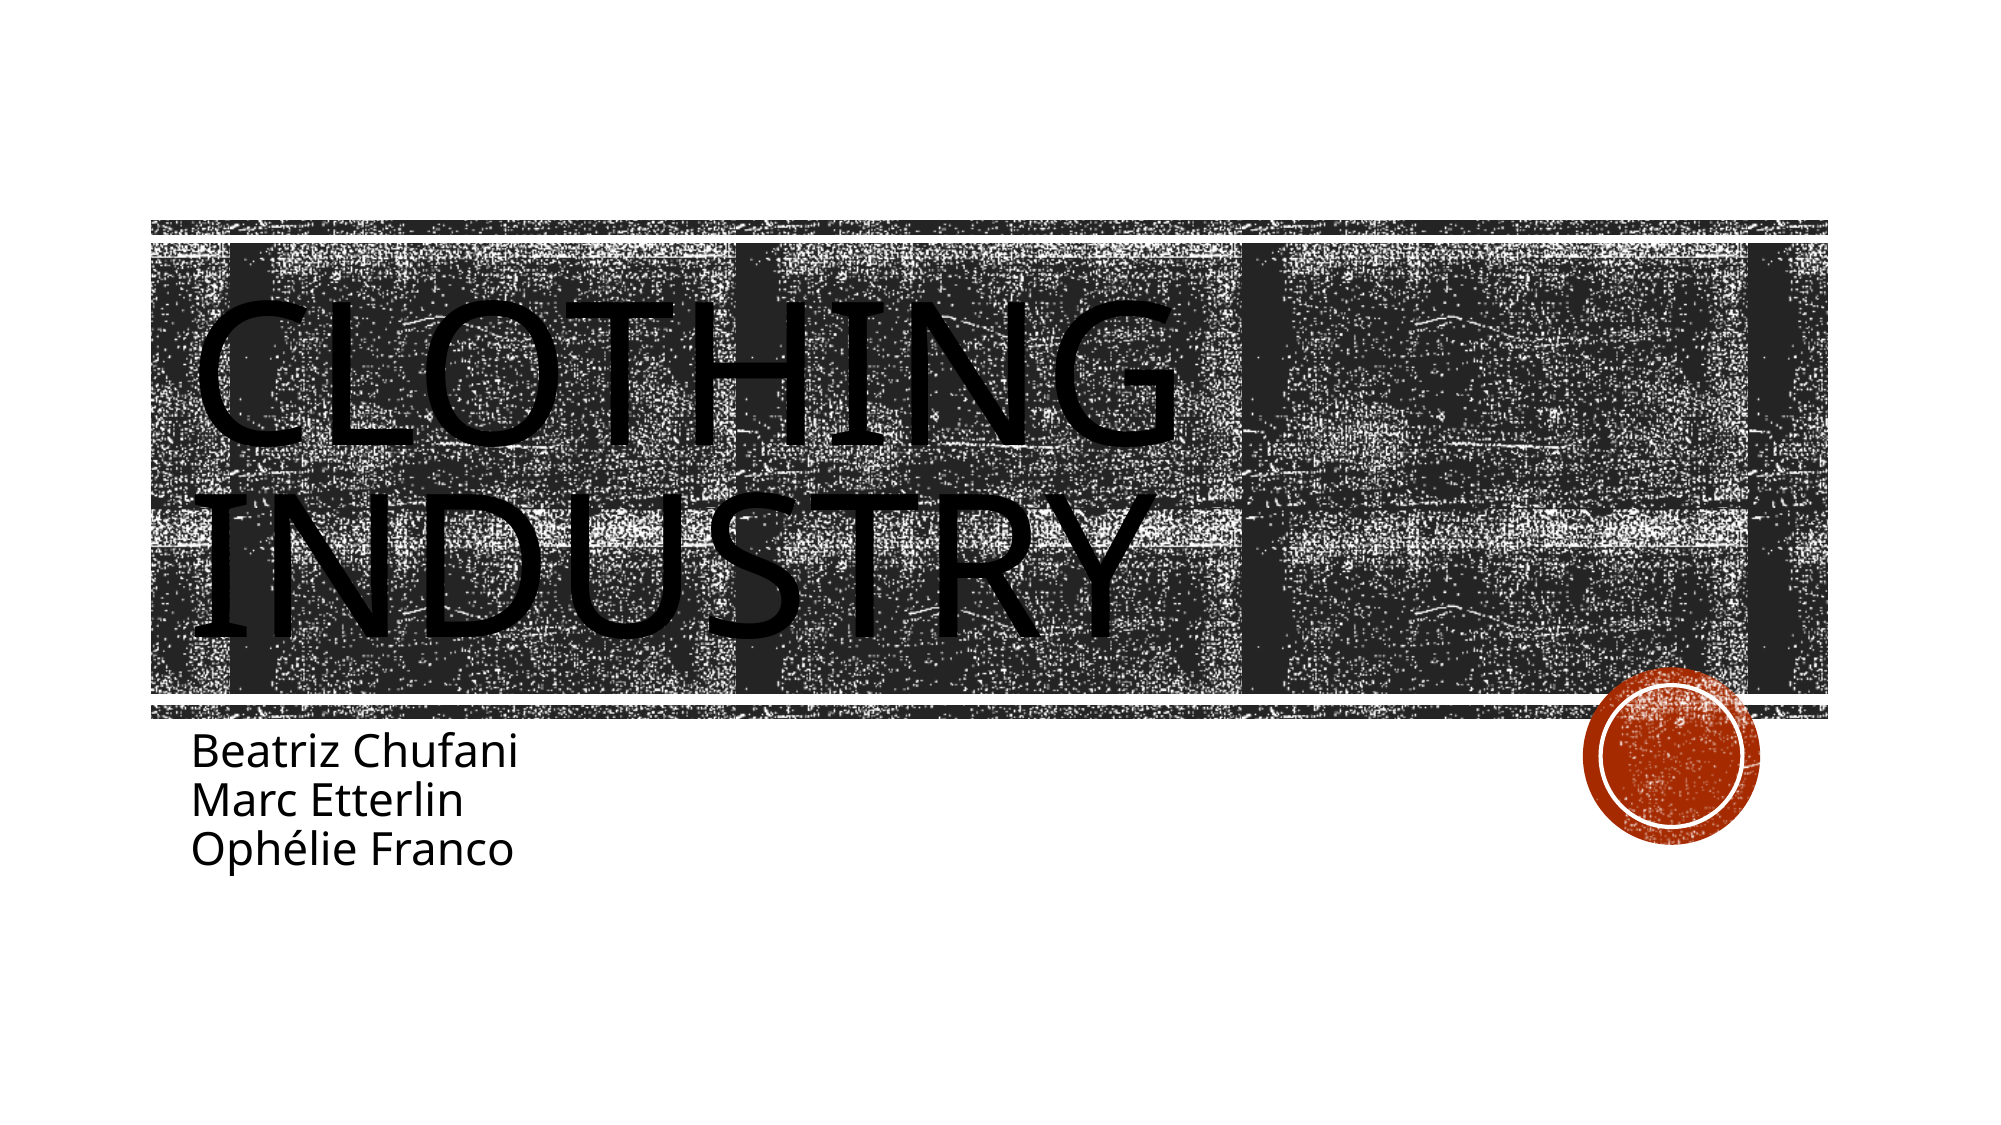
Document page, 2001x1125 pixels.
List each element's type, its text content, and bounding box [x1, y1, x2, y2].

subtitle Beatriz Chufani Marc Etterlin Ophélie Franco [175, 720, 1470, 896]
title Clothing industry [172, 234, 1808, 733]
